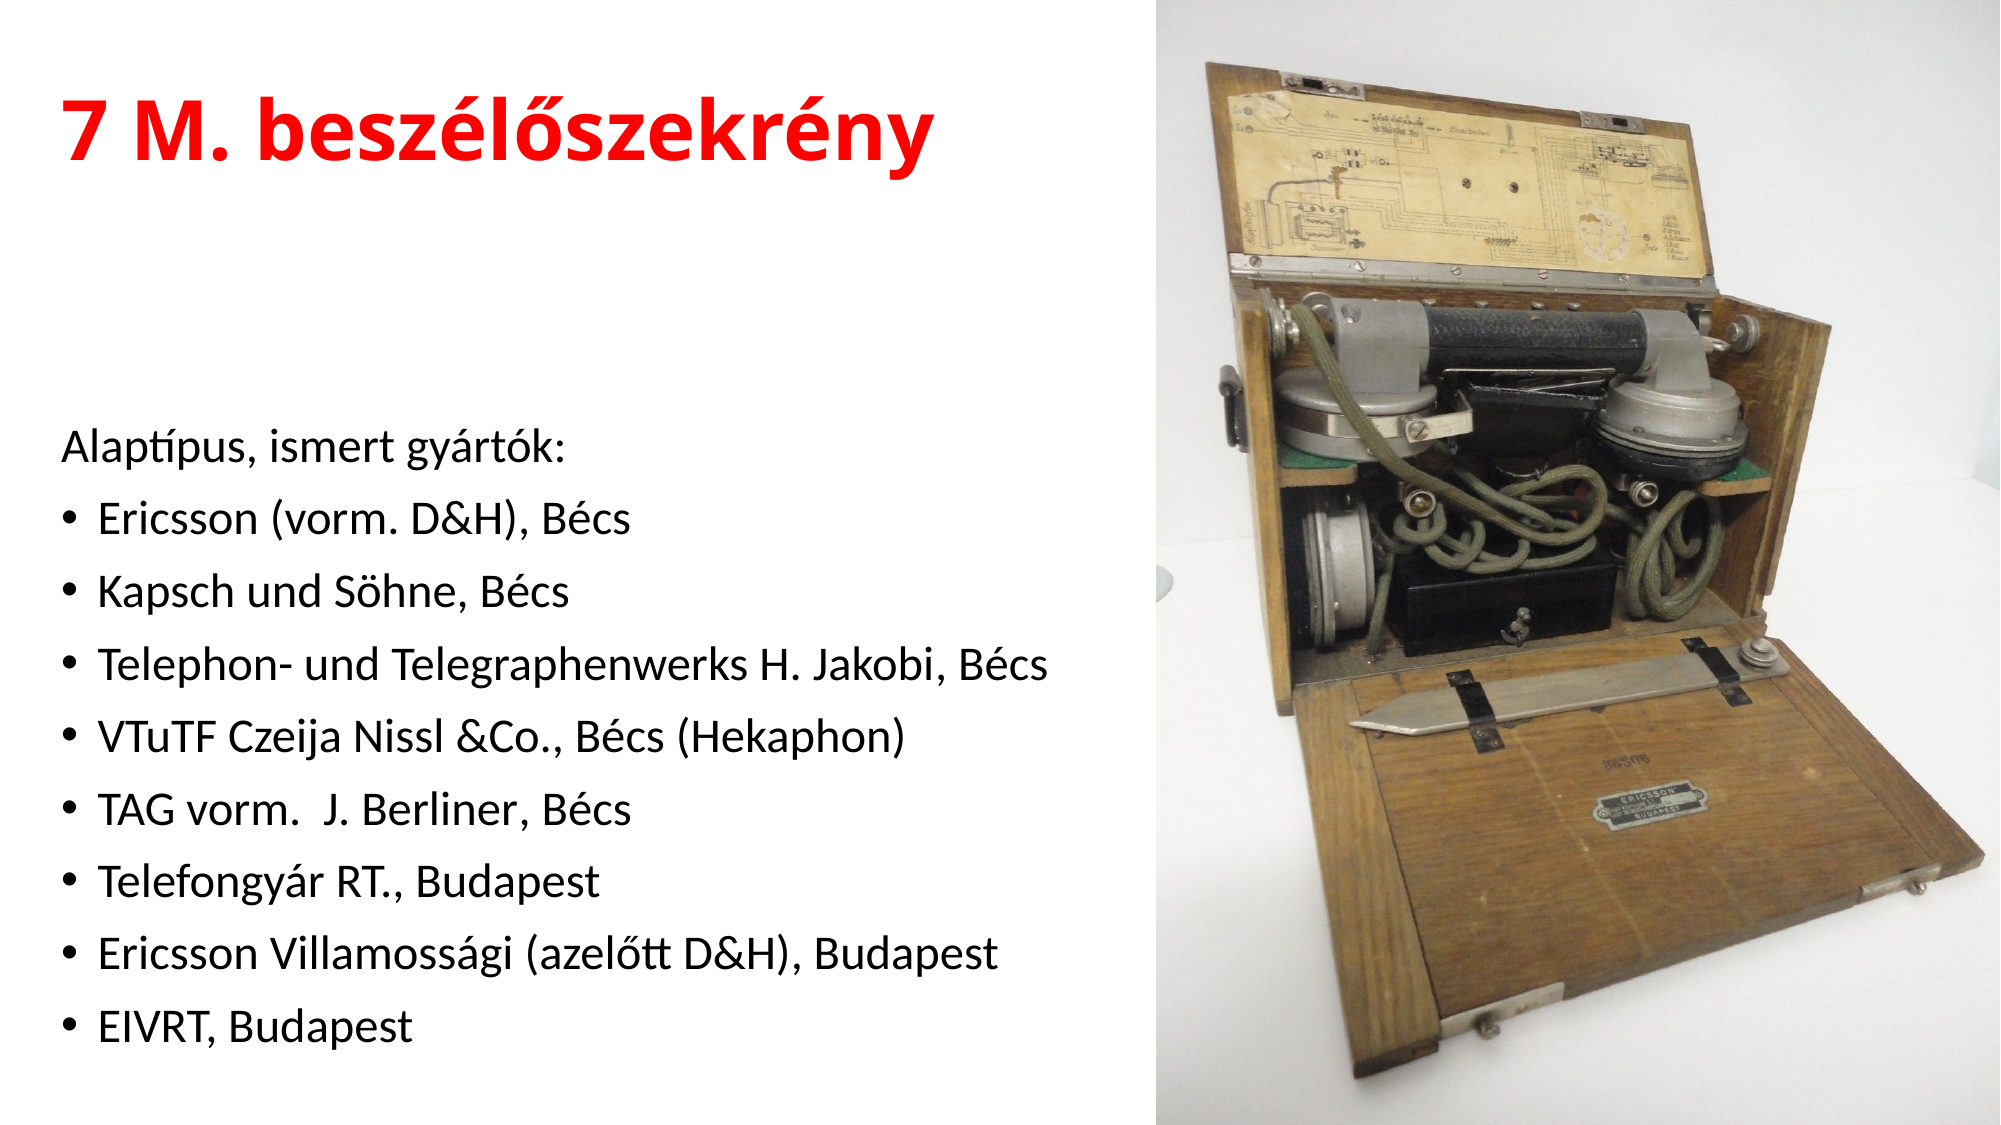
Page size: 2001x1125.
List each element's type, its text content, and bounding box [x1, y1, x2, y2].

title 7 M. beszélőszekrény [46, 61, 1143, 207]
list Alaptípus, ismert gyártók: Ericsson (vorm. D&H), Bécs Kapsch und Söhne, Bécs Telephon- und Telegraphenwerks H. Jakobi, Bécs VTuTF Czeija Nissl &Co., Bécs (Hekaphon) TAG vorm. J. Berliner, Bécs Telefongyár RT., Budapest Ericsson Villamossági (azelőtt D&H), Budapest EIVRT, Budapest [46, 413, 1156, 1062]
picture [1156, 0, 2000, 1125]
